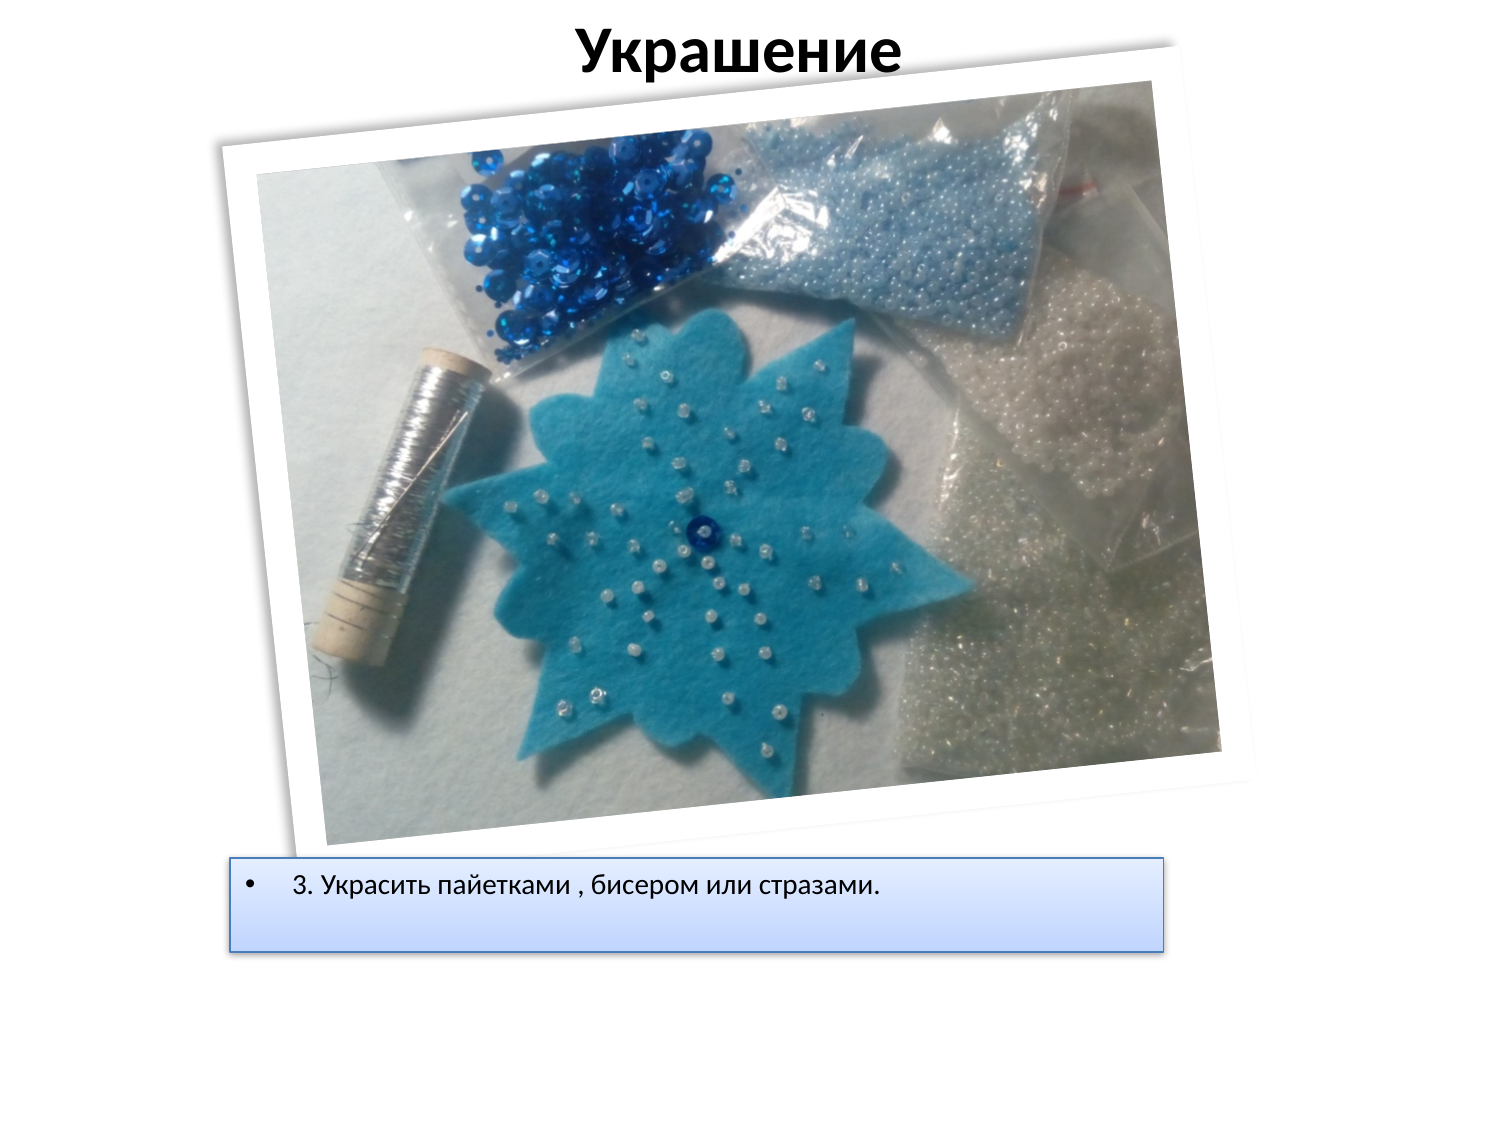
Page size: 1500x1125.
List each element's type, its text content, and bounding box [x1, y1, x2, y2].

list 3. Украсить пайетками , бисером или стразами. [229, 857, 1164, 953]
title Украшение [289, 0, 1190, 93]
picture [257, 81, 1221, 845]
